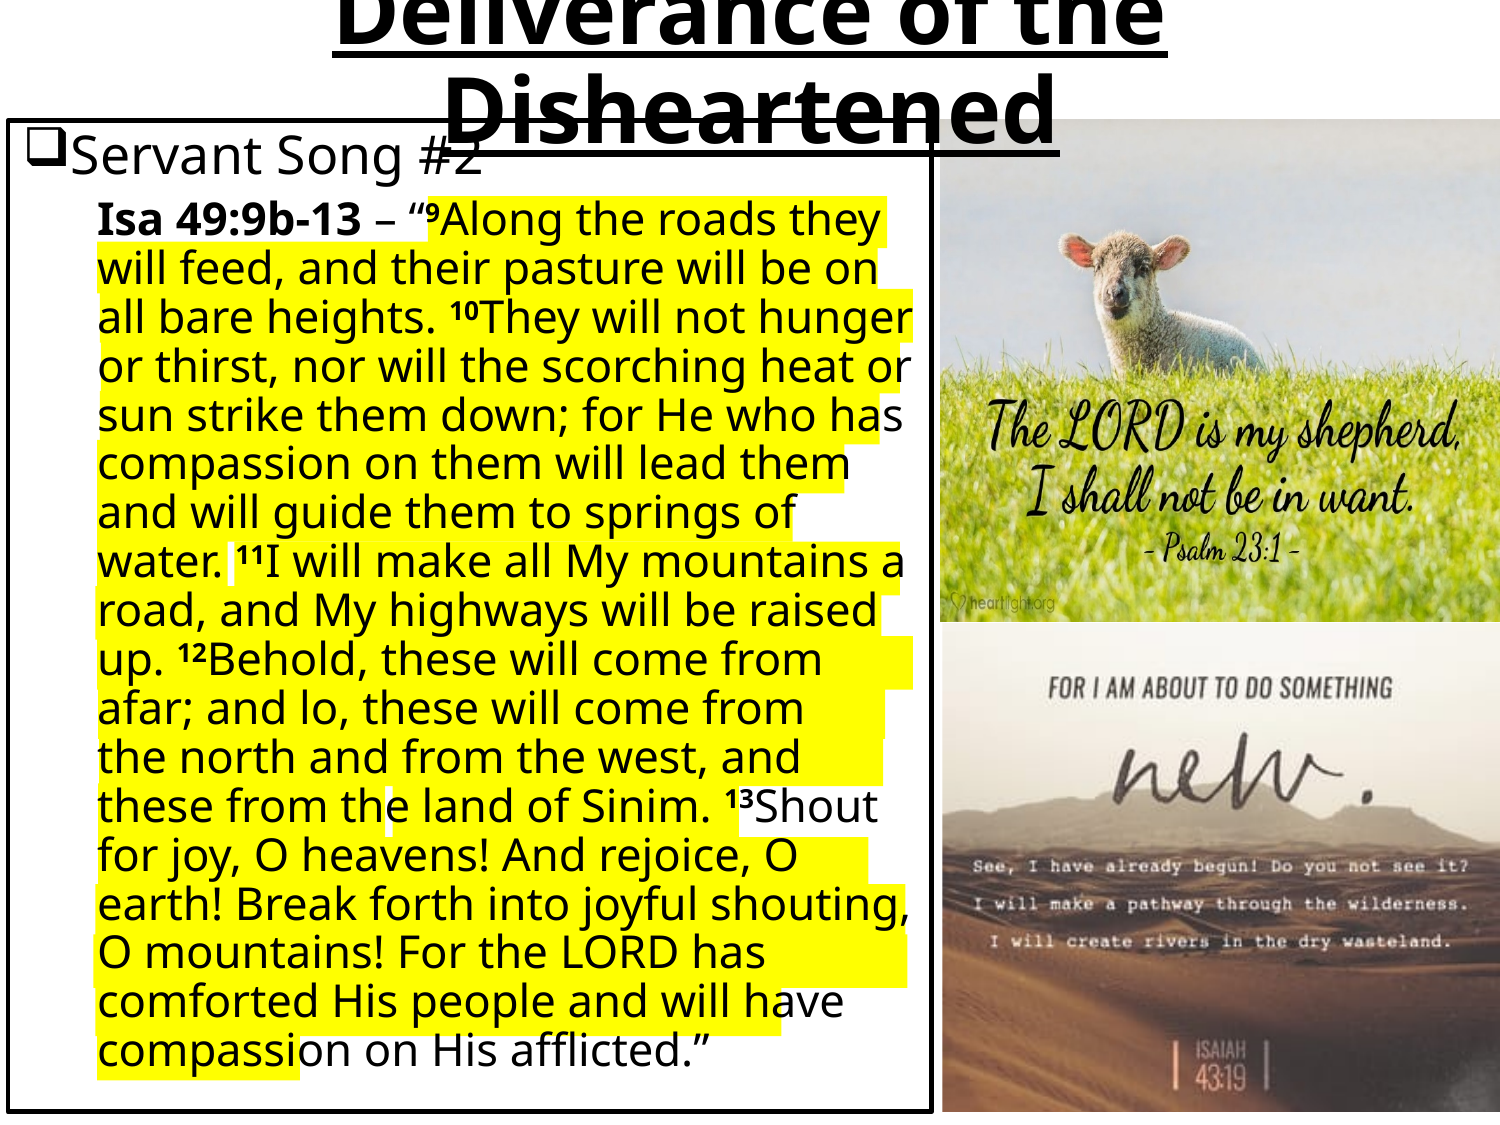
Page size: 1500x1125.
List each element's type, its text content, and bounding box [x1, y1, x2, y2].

title Deliverance of the Disheartened [0, 0, 1500, 128]
picture [942, 623, 1500, 1112]
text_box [93, 785, 908, 1081]
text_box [95, 541, 913, 837]
list Servant Song #2 Isa 49:9b-13 – “9Along the roads they will feed, and their pasture will be on all bare heights. 10They will not hunger or thirst, nor will the scorching heat or sun strike them down; for He who has compassion on them will lead them and will guide them to springs of water. 11I will make all My mountains a road, and My highways will be raised up. 12Behold, these will come from afar; and lo, these will come from the north and from the west, and these from the land of Sinim. 13Shout for joy, O heavens! And rejoice, O earth! Break forth into joyful shouting, O mountains! For the Lord has comforted His people and will have compassion on His afflicted.” [7, 128, 932, 1112]
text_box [97, 196, 913, 588]
picture [940, 119, 1500, 622]
